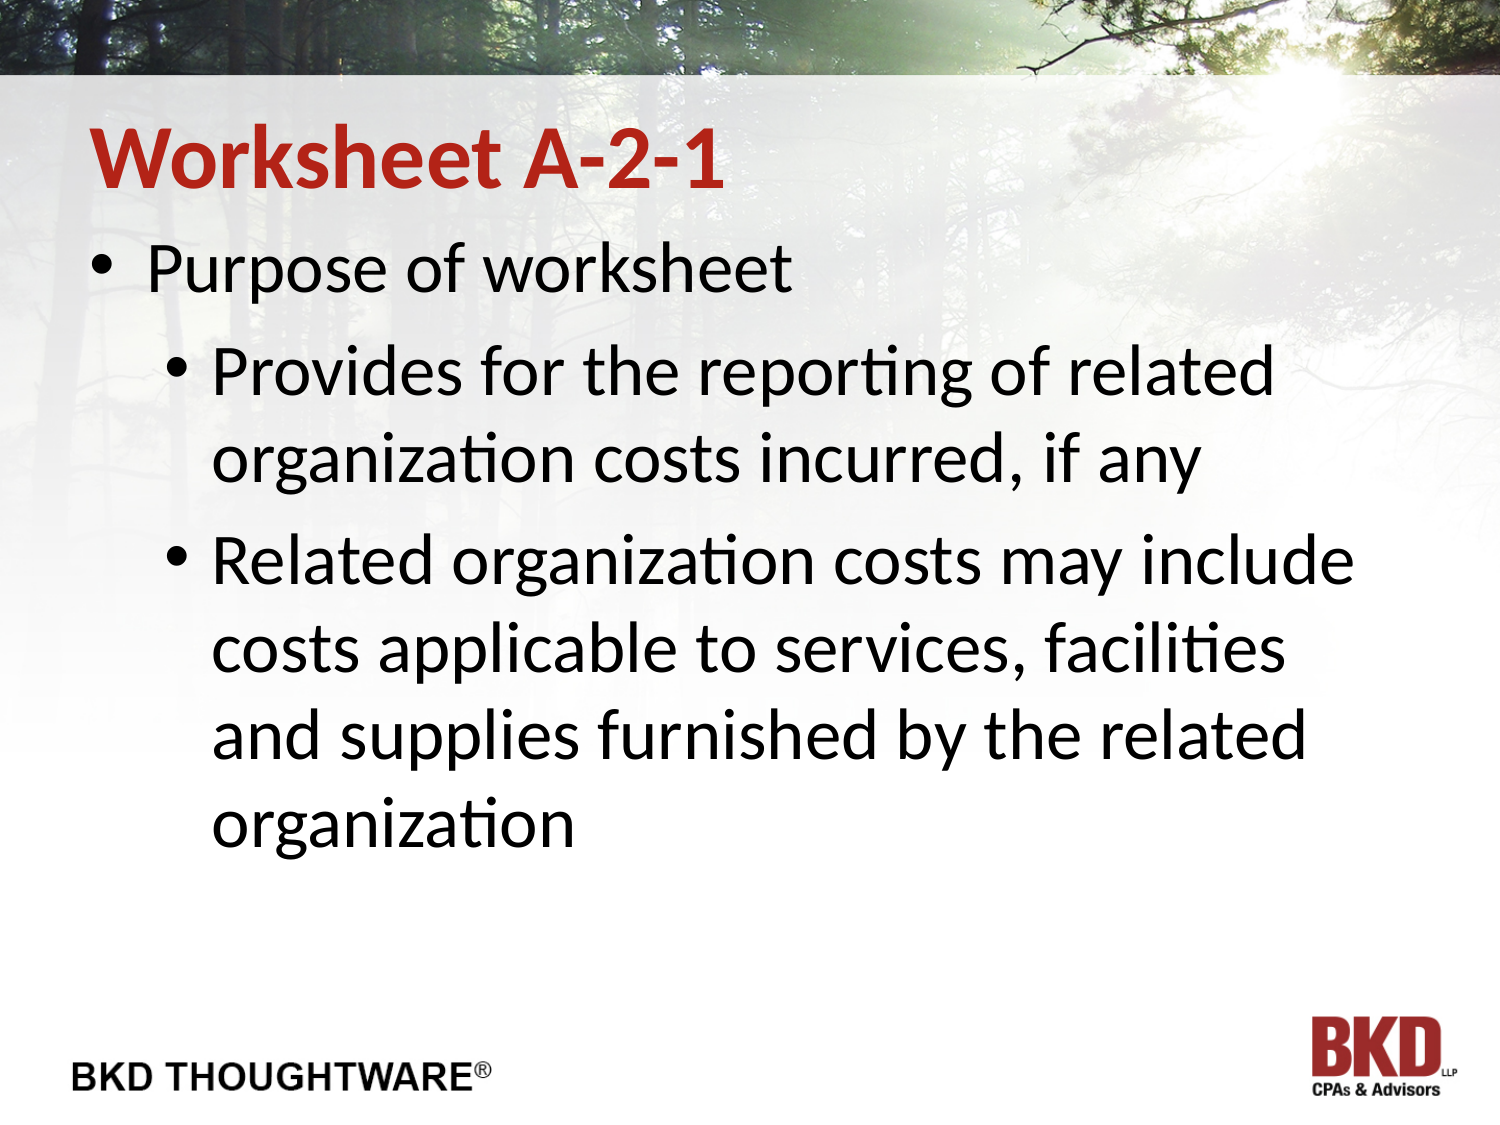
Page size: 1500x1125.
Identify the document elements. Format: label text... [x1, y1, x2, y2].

title Worksheet A-2-1 [75, 89, 1425, 212]
list Purpose of worksheet Provides for the reporting of related organization costs incurred, if any Related organization costs may include costs applicable to services, facilities and supplies furnished by the related organization [75, 212, 1425, 1005]
picture [0, 0, 1500, 1125]
